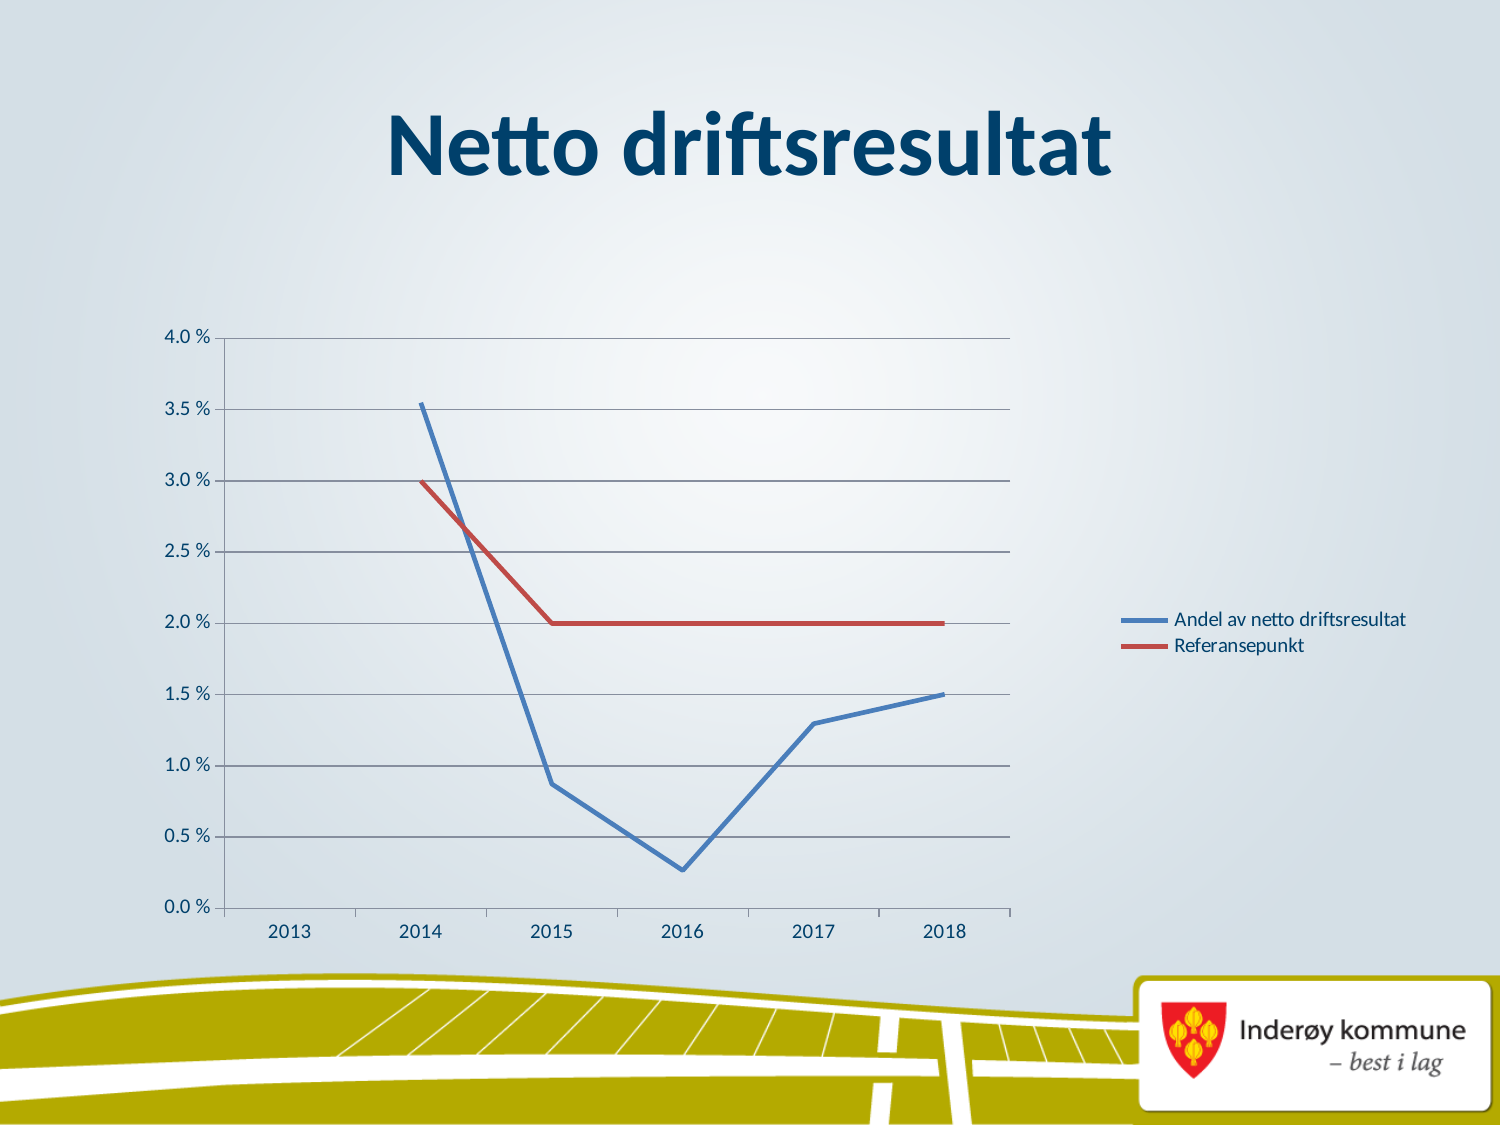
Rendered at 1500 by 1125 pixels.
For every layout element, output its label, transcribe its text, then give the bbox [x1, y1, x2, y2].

picture [0, 0, 1500, 1125]
title Netto driftsresultat [75, 45, 1425, 233]
chart [74, 262, 1426, 1006]
